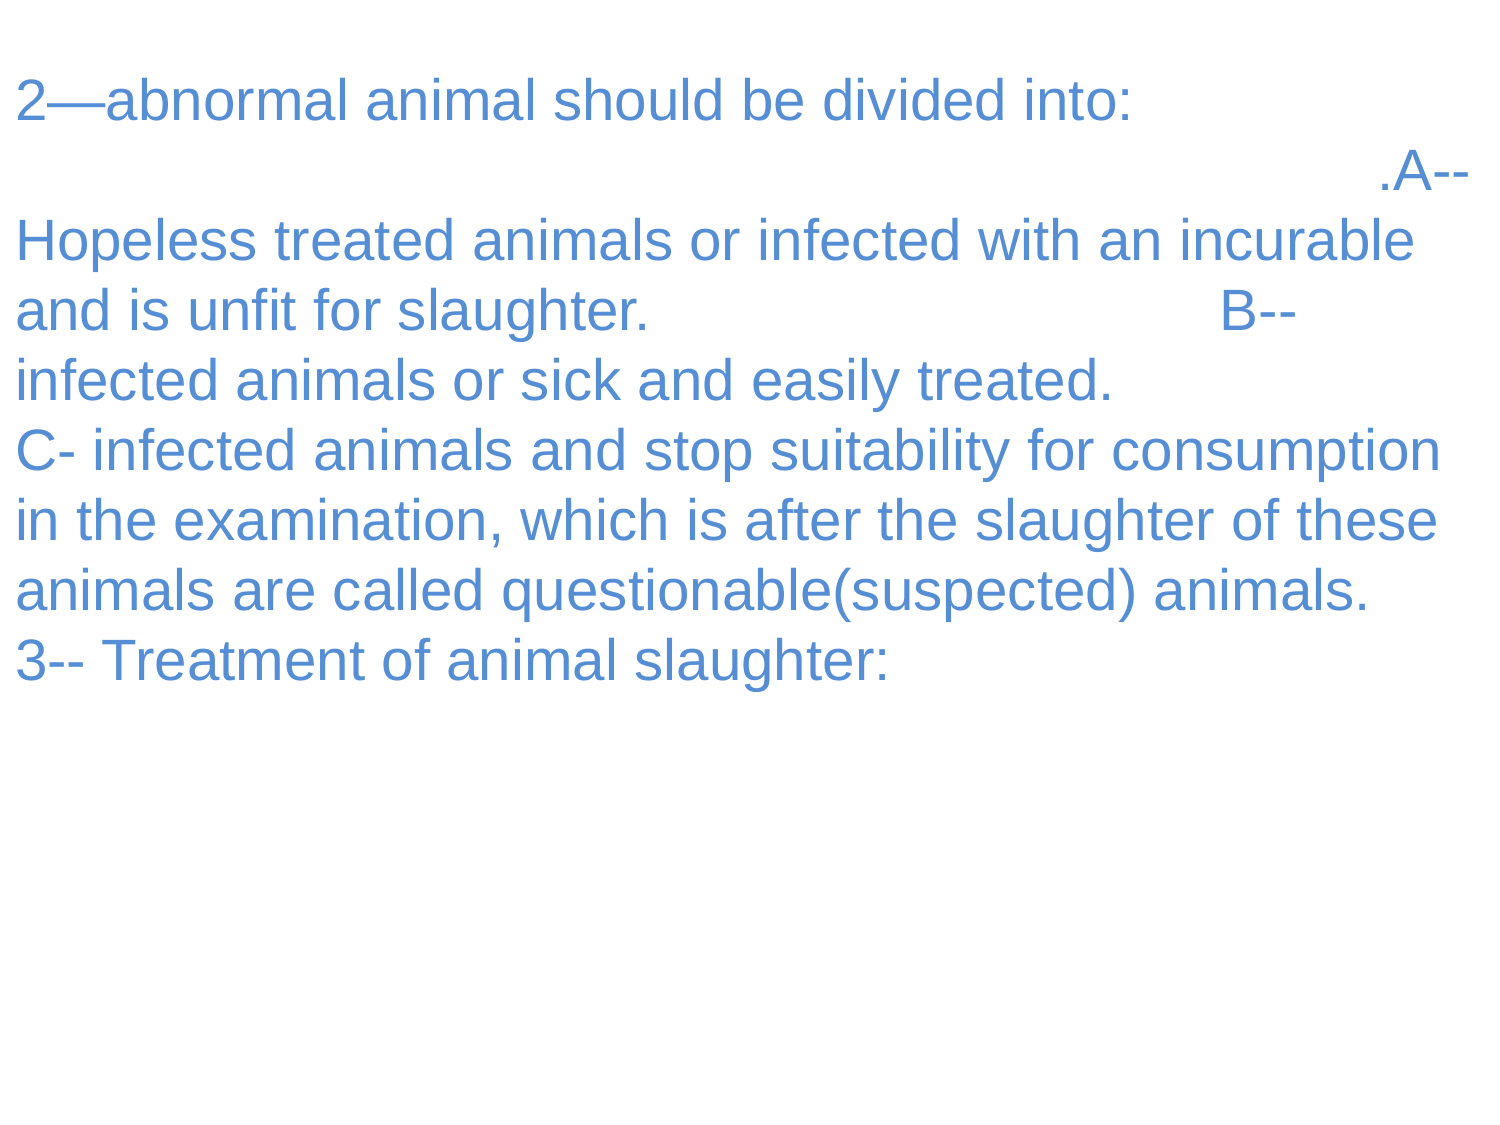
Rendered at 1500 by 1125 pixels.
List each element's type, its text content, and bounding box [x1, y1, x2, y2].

text_box 2—abnormal animal should be divided into: .A-- Hopeless treated animals or infected with an incurable and is unfit for slaughter. B-- infected animals or sick and easily treated. C- infected animals and stop suitability for consumption in the examination, which is after the slaughter of these animals are called questionable(suspected) animals. 3-- Treatment of animal slaughter: [0, 54, 1500, 840]
